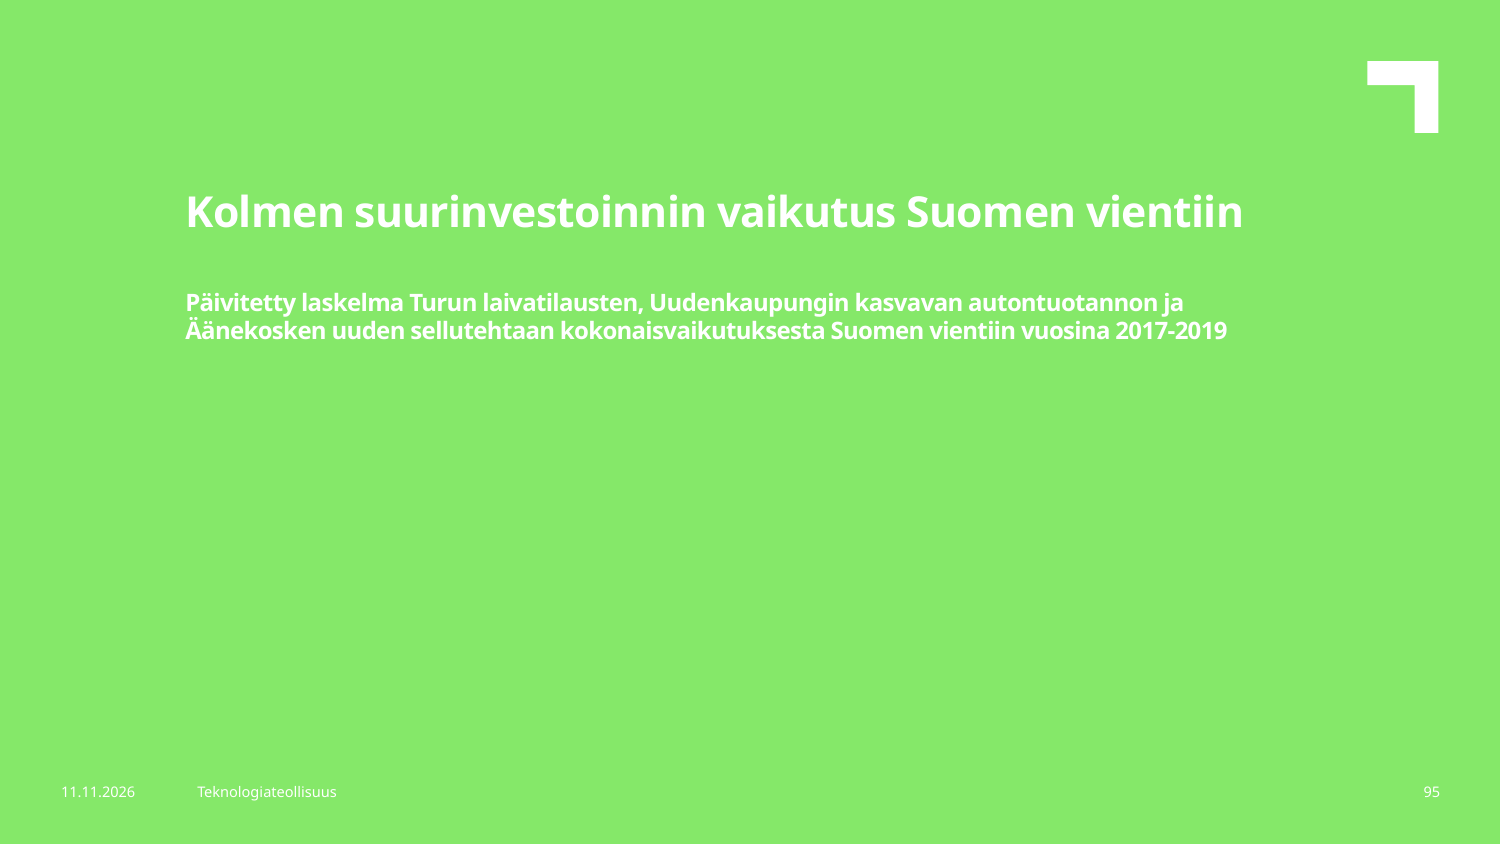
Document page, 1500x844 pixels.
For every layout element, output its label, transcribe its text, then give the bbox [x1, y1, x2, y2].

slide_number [46, 775, 182, 803]
slide_number 95 [1313, 775, 1456, 803]
footer Teknologiateollisuus [182, 775, 395, 803]
list Kolmen suurinvestoinnin vaikutus Suomen vientiin Päivitetty laskelma Turun laivatilausten, Uudenkaupungin kasvavan autontuotannon ja Äänekosken uuden sellutehtaan kokonaisvaikutuksesta Suomen vientiin vuosina 2017-2019 [169, 177, 1314, 369]
